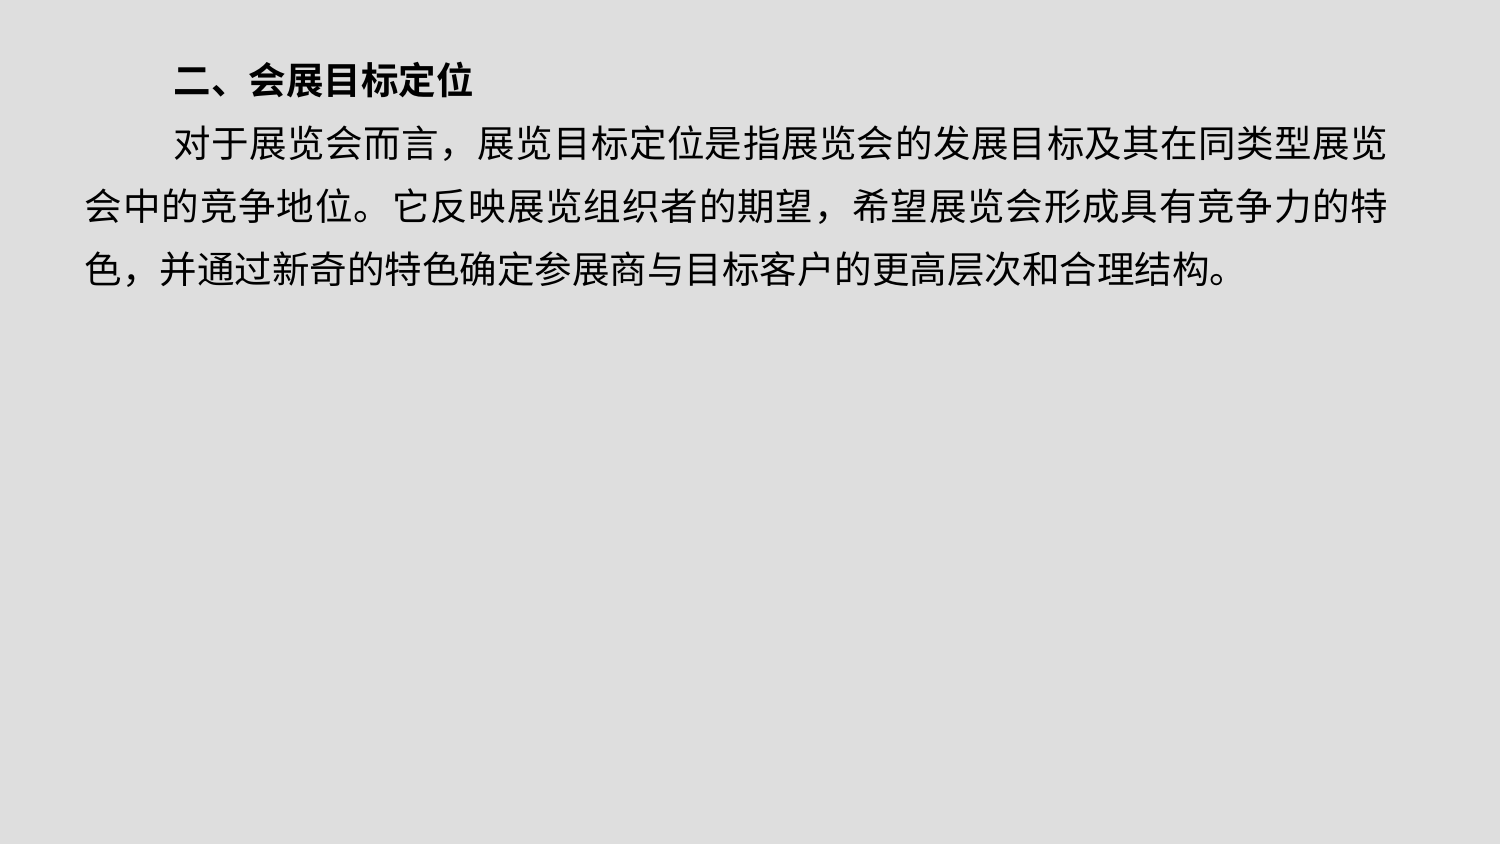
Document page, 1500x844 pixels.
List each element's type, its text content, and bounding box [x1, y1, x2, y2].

list 二、会展目标定位 对于展览会而言，展览目标定位是指展览会的发展目标及其在同类型展览会中的竞争地位。它反映展览组织者的期望，希望展览会形成具有竞争力的特色，并通过新奇的特色确定参展商与目标客户的更高层次和合理结构。 [70, 31, 1404, 693]
